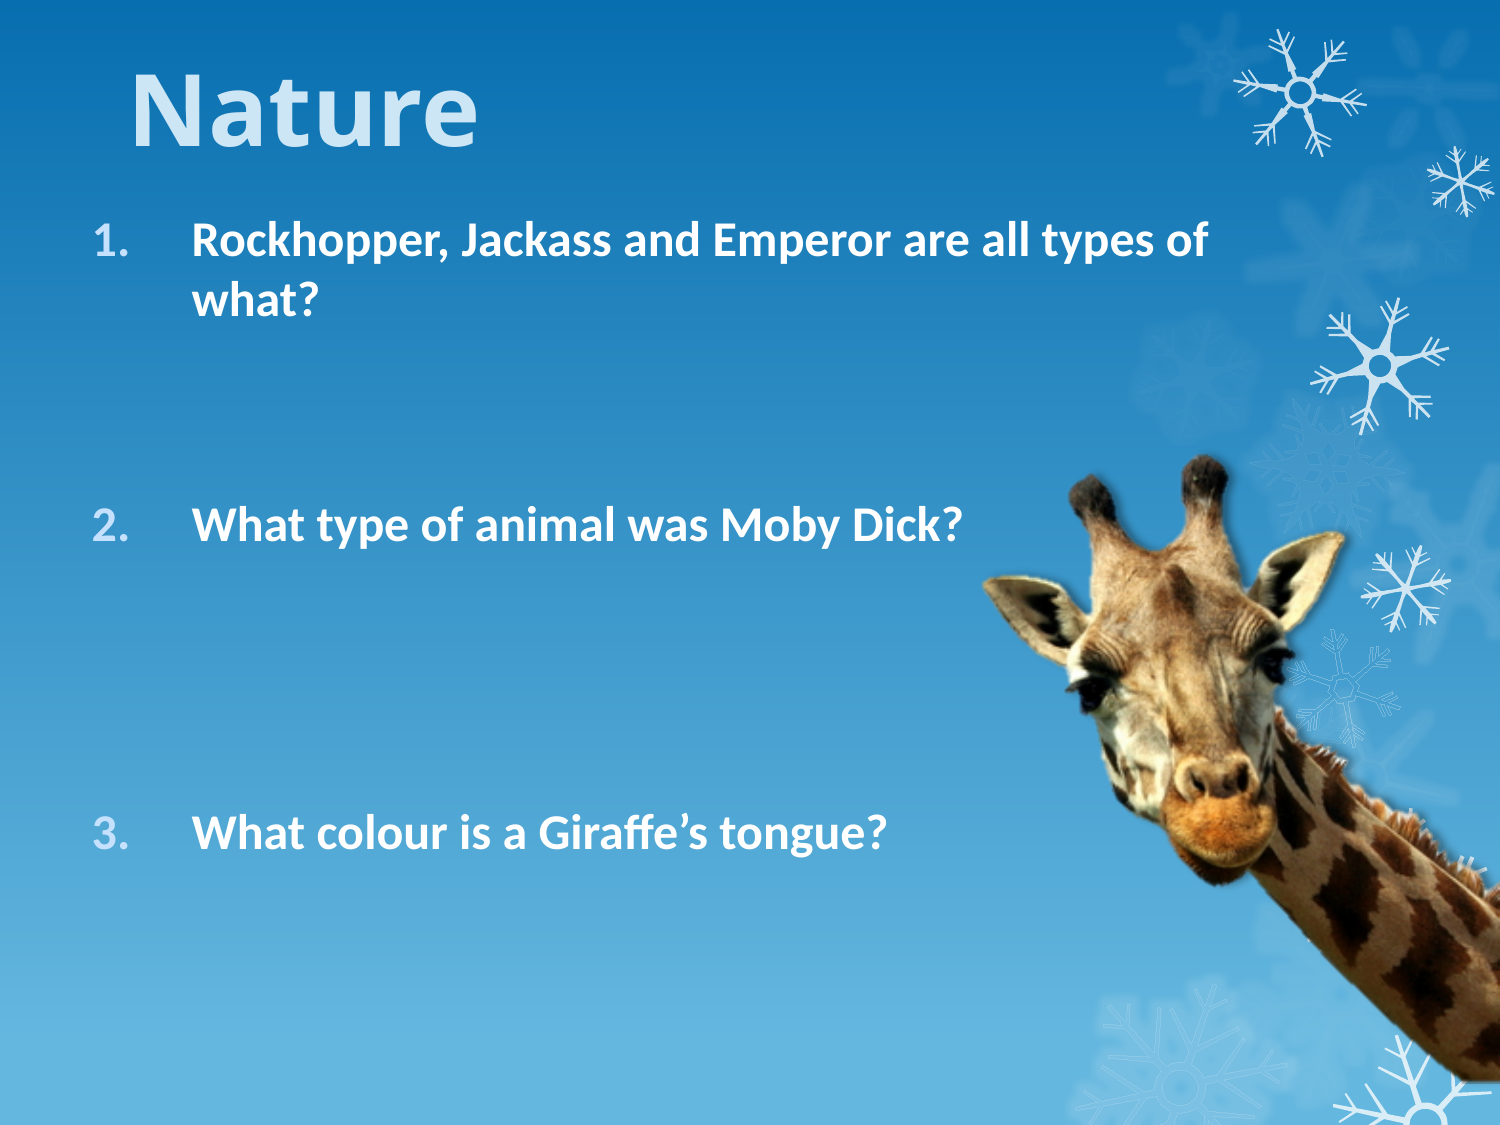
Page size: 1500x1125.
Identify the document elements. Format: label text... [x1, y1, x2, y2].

title Nature [112, 31, 1240, 172]
list Rockhopper, Jackass and Emperor are all types of what? What type of animal was Moby Dick? What colour is a Giraffe’s tongue? [76, 172, 1340, 1059]
picture [542, 443, 1500, 1085]
